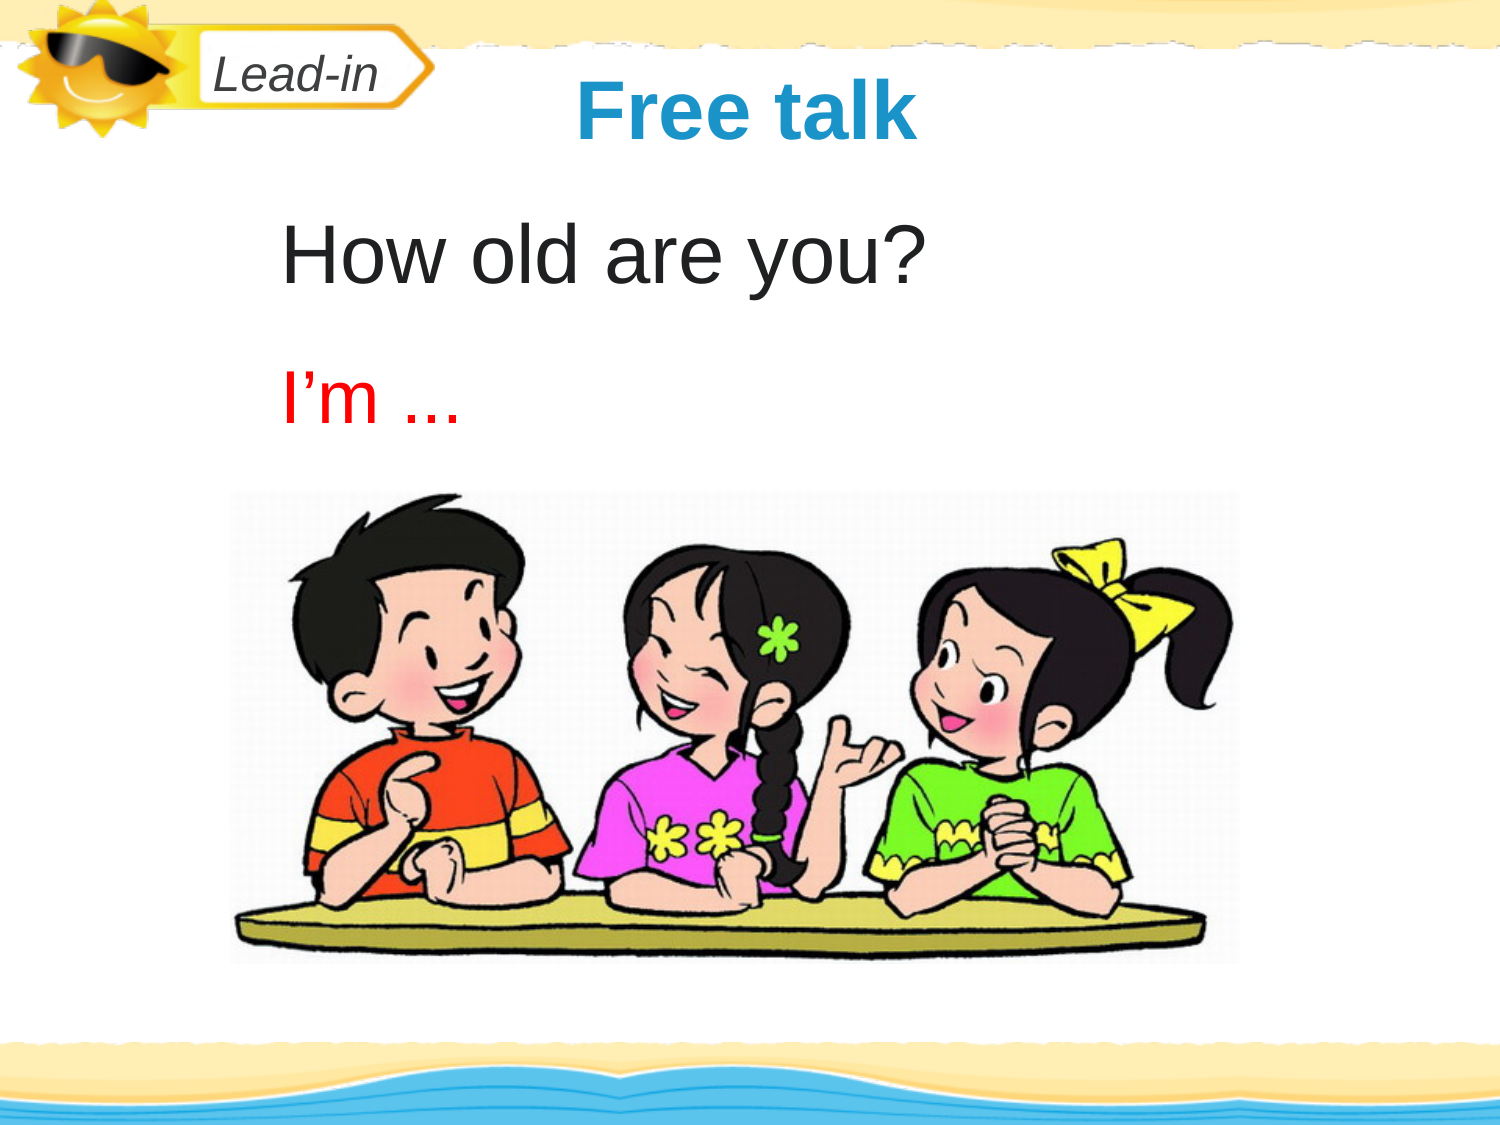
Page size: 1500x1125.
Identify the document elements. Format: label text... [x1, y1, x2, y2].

picture [0, 1042, 1500, 1125]
text_box How old are you? [265, 204, 999, 315]
text_box I’m ... [265, 351, 786, 470]
picture [230, 491, 1240, 964]
picture [0, 0, 1500, 138]
text_box Free talk [560, 59, 963, 197]
